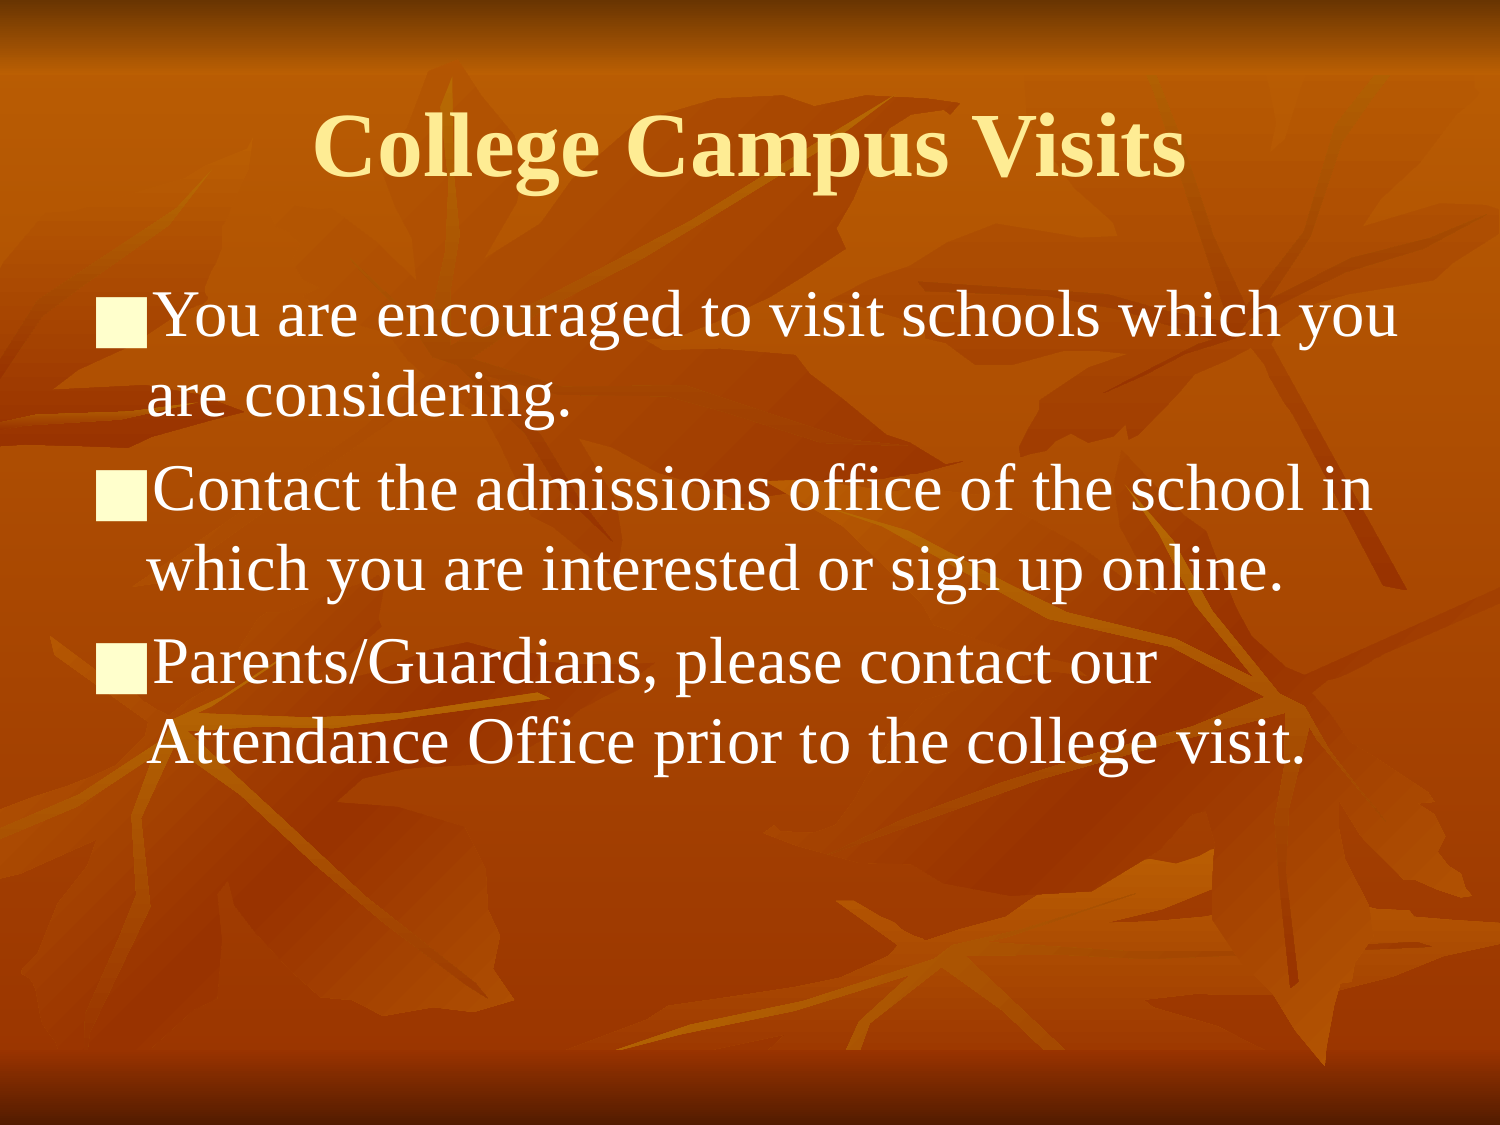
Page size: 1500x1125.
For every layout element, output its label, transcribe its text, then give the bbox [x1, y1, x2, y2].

list You are encouraged to visit schools which you are considering. Contact the admissions office of the school in which you are interested or sign up online. Parents/Guardians, please contact our Attendance Office prior to the college visit. [75, 262, 1425, 1006]
title College Campus Visits [75, 45, 1425, 234]
